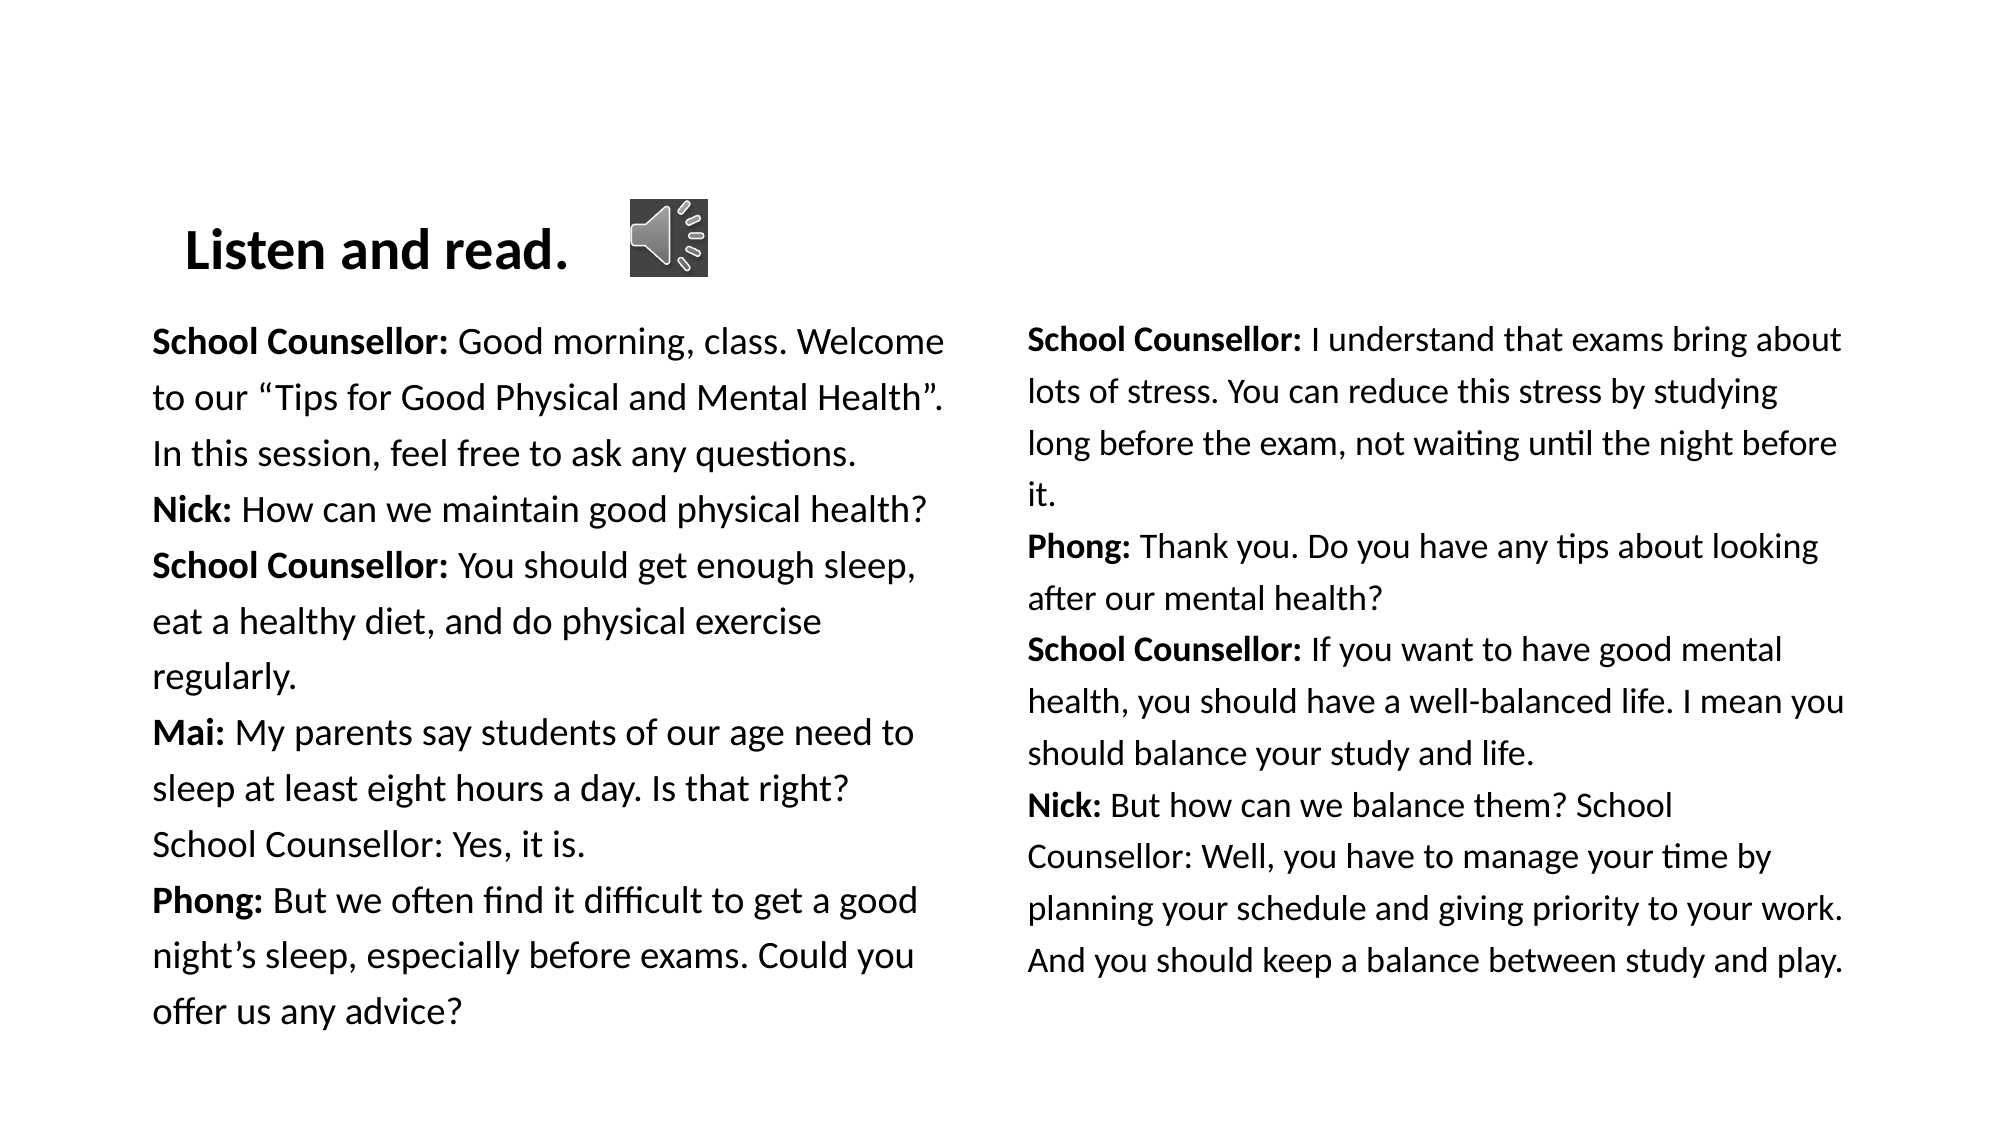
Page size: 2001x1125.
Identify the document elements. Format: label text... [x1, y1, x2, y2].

list School Counsellor: Good morning, class. Welcome to our “Tips for Good Physical and Mental Health”. In this session, feel free to ask any questions. Nick: How can we maintain good physical health? School Counsellor: You should get enough sleep, eat a healthy diet, and do physical exercise regularly. Mai: My parents say students of our age need to sleep at least eight hours a day. Is that right? School Counsellor: Yes, it is. Phong: But we often find it difficult to get a good night’s sleep, especially before exams. Could you offer us any advice? [137, 299, 988, 1048]
text_box Listen and read. [171, 204, 1488, 289]
picture [629, 197, 710, 278]
list School Counsellor: I understand that exams bring about lots of stress. You can reduce this stress by studying long before the exam, not waiting until the night before it. Phong: Thank you. Do you have any tips about looking after our mental health? School Counsellor: If you want to have good mental health, you should have a well-balanced life. I mean you should balance your study and life. Nick: But how can we balance them? School Counsellor: Well, you have to manage your time by planning your schedule and giving priority to your work. And you should keep a balance between study and play. [1012, 299, 1863, 1048]
